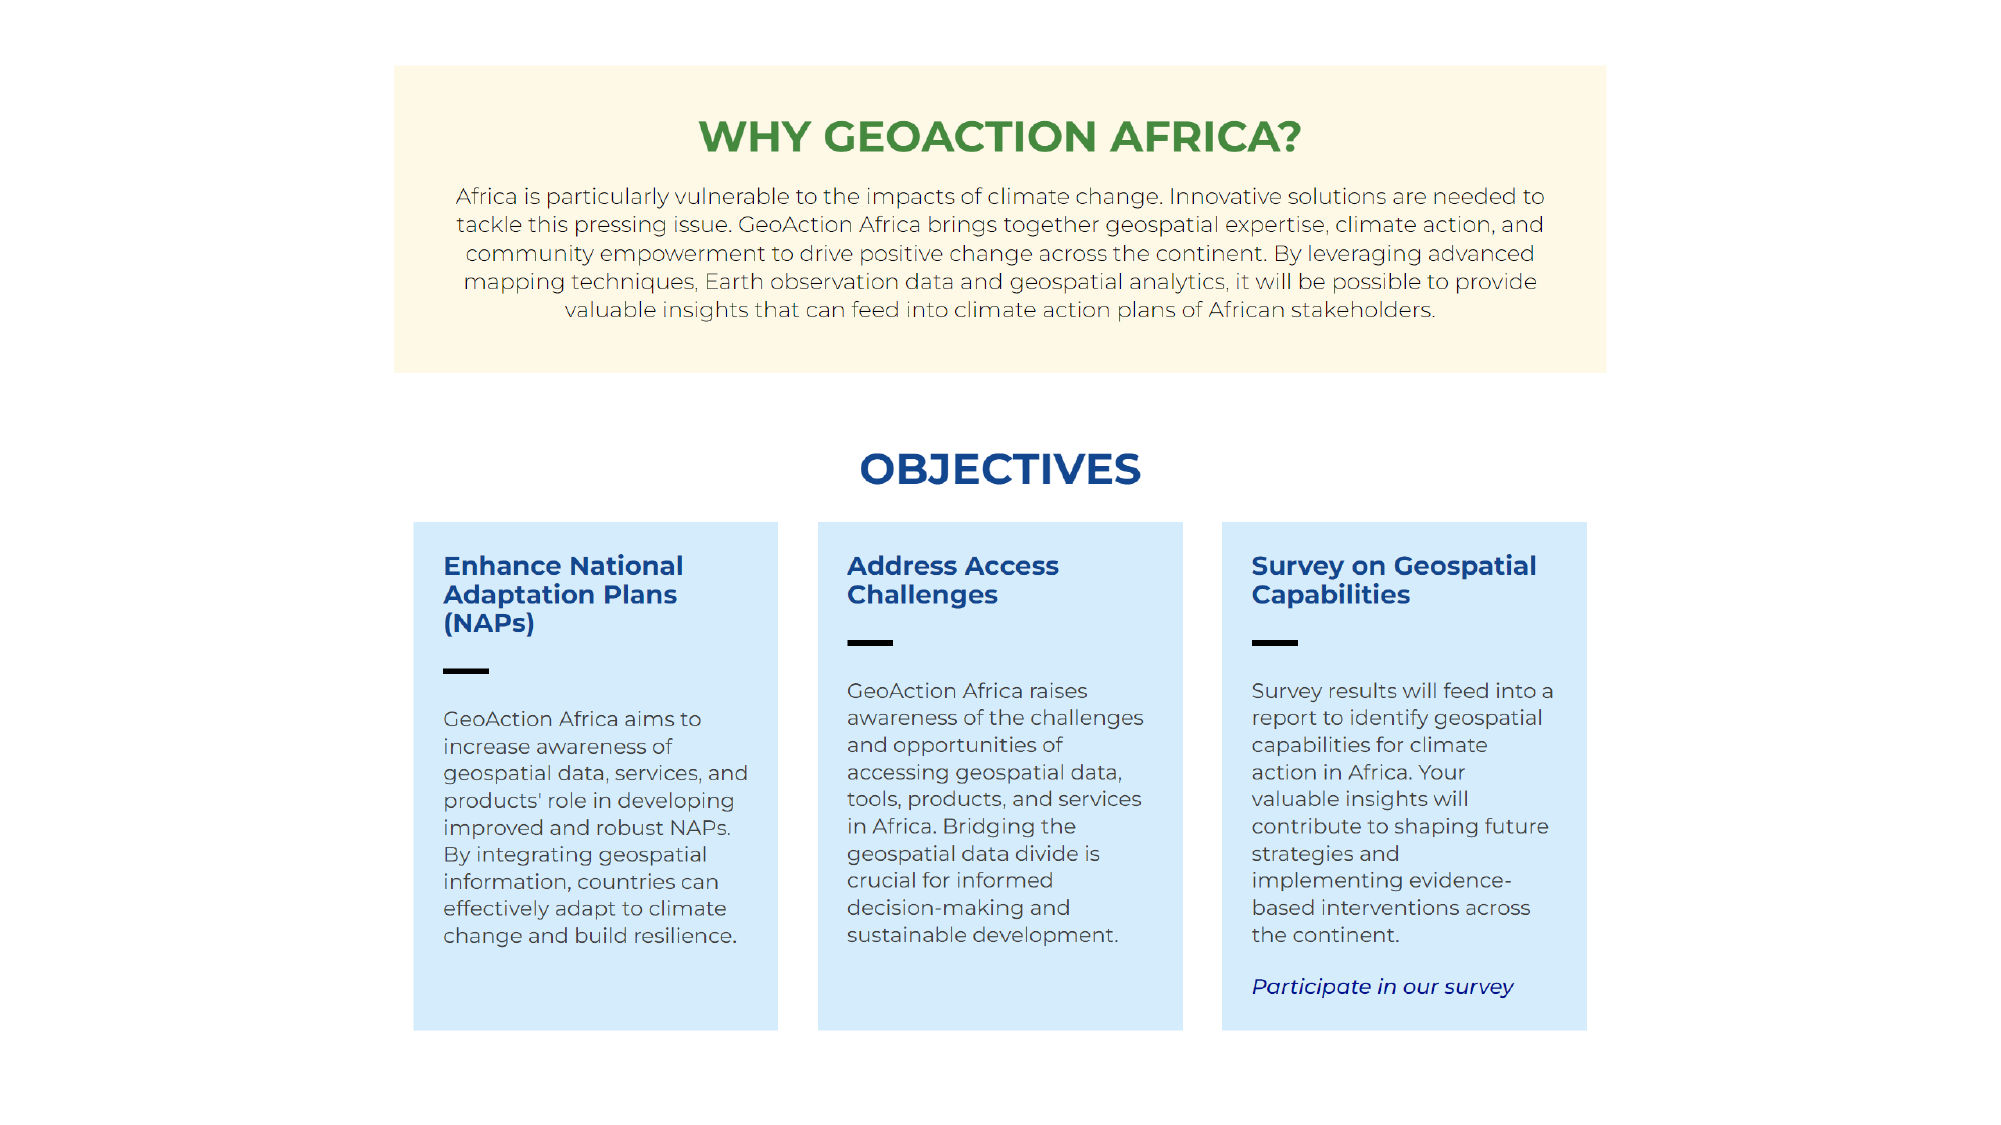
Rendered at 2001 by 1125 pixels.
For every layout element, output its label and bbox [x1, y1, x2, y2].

picture [385, 55, 1614, 1070]
